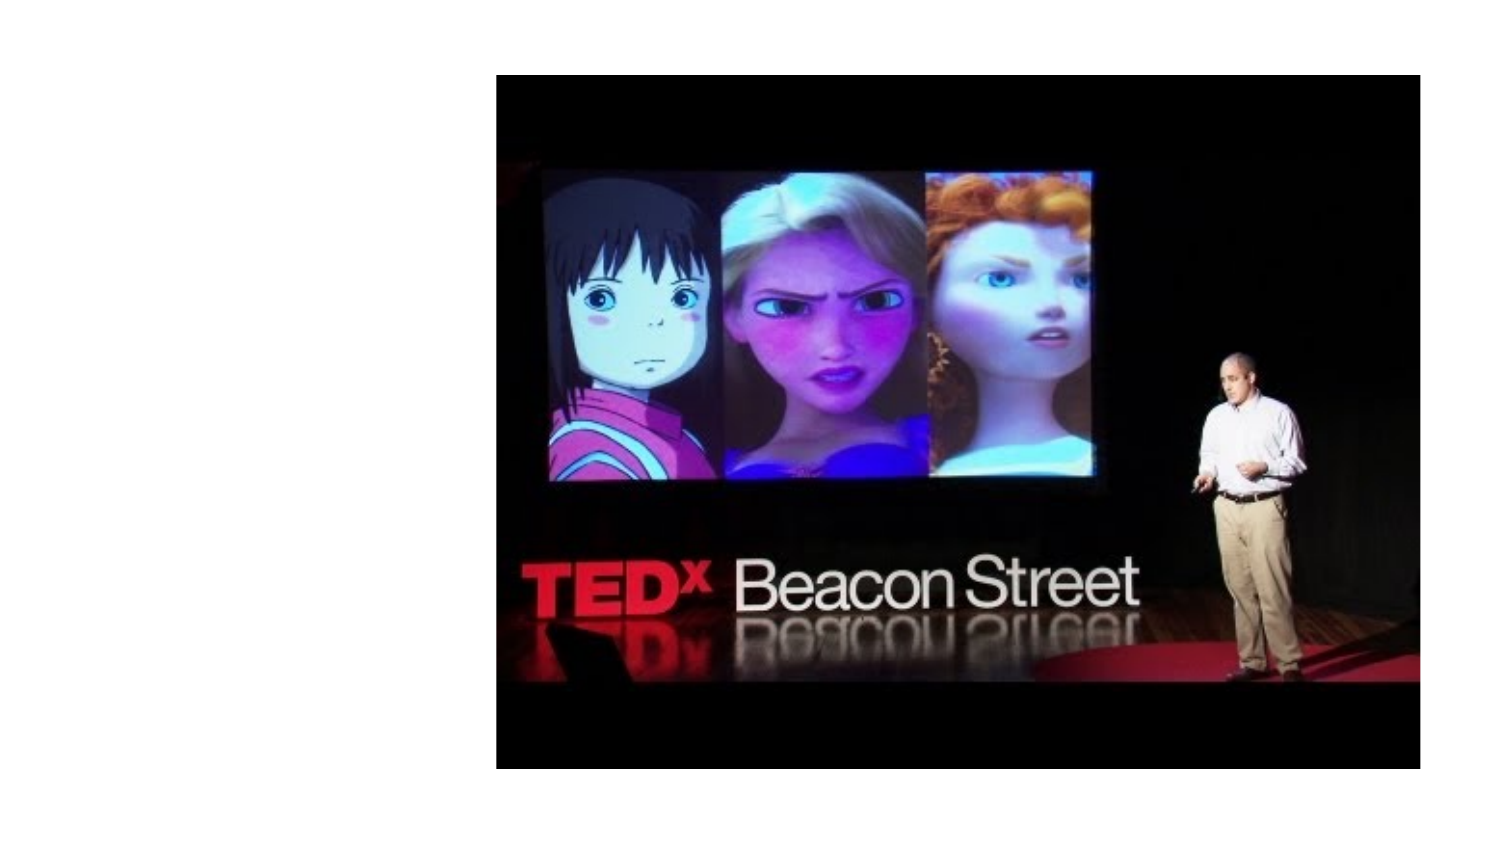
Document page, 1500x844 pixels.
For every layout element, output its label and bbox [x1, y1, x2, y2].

text_box [496, 75, 1421, 769]
